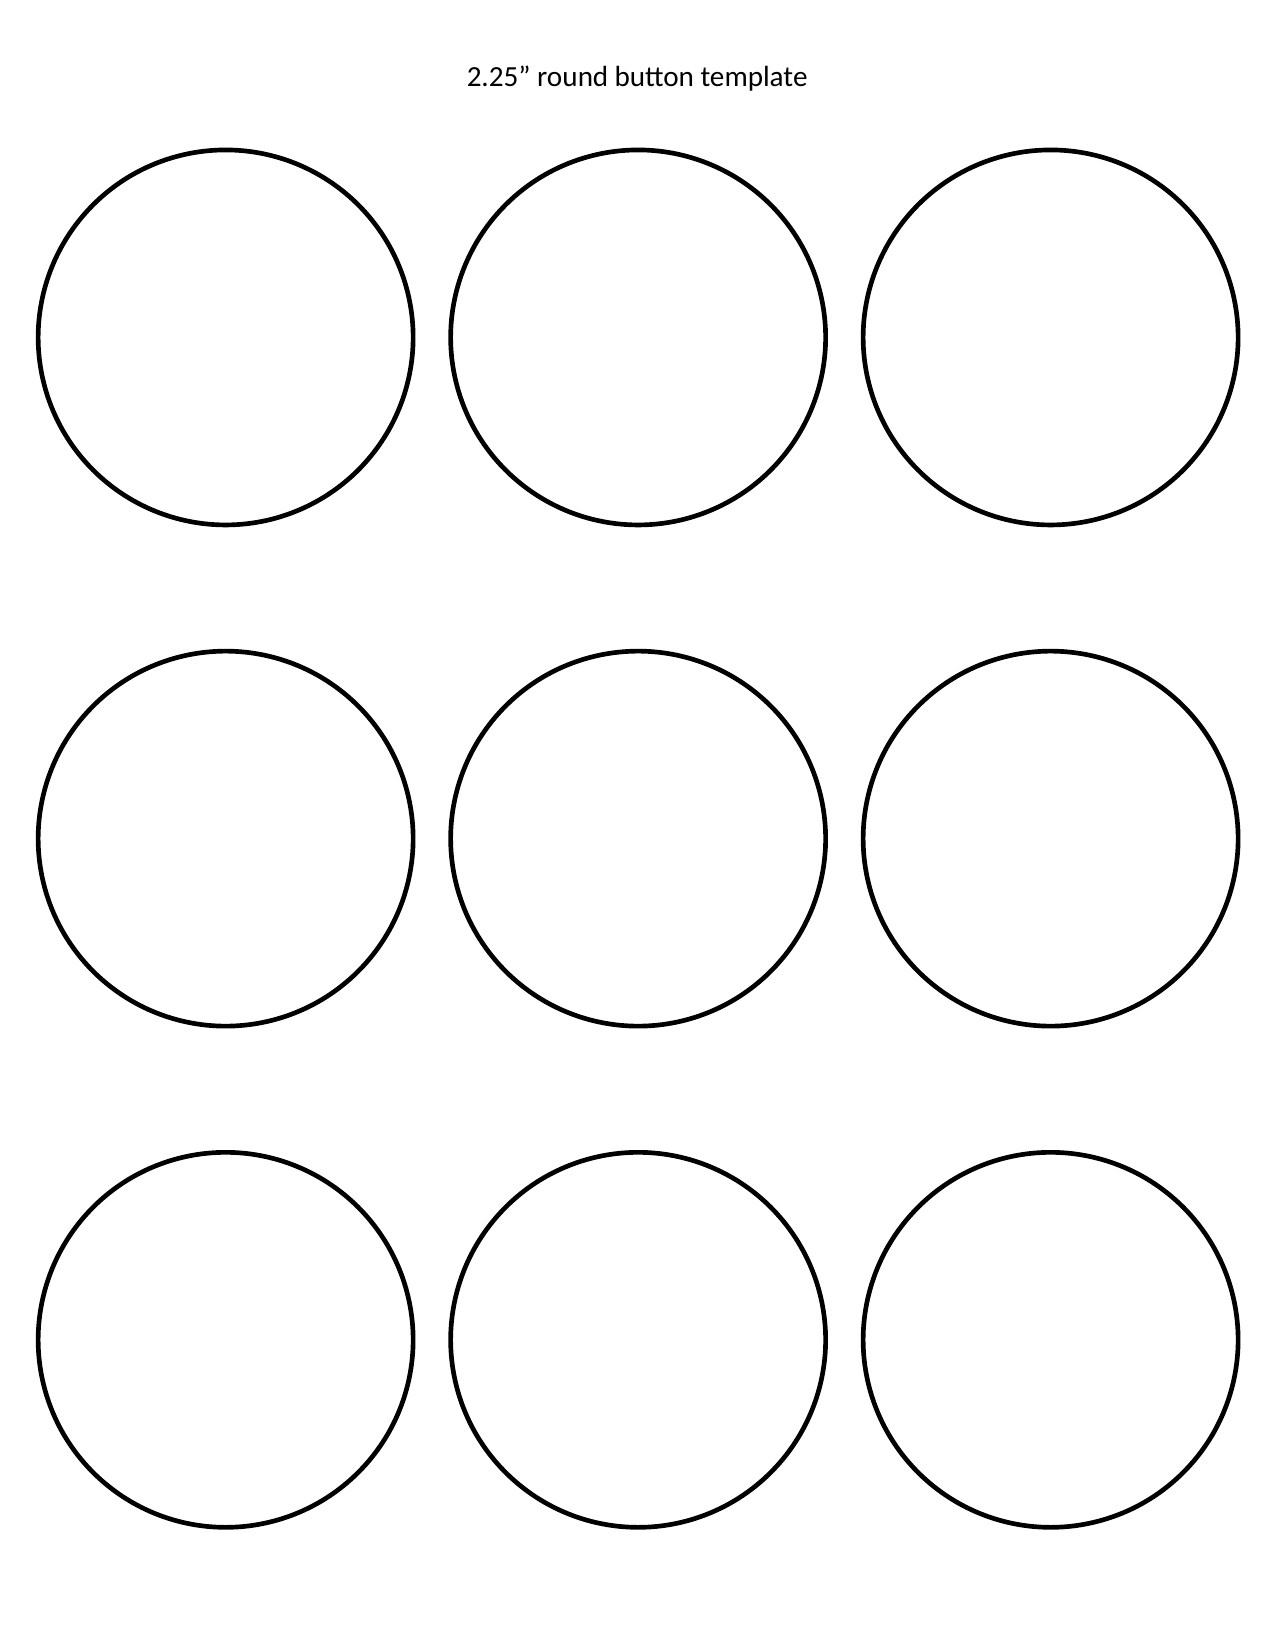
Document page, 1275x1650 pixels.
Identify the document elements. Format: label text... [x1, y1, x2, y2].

text_box [862, 1151, 1240, 1529]
text_box [449, 1151, 827, 1529]
text_box 2.25” round button template [60, 49, 1215, 100]
text_box [449, 148, 827, 526]
text_box [37, 650, 415, 1028]
text_box [862, 650, 1240, 1028]
text_box [449, 650, 827, 1028]
text_box [37, 1151, 415, 1529]
text_box [37, 148, 415, 526]
text_box [862, 148, 1240, 526]
